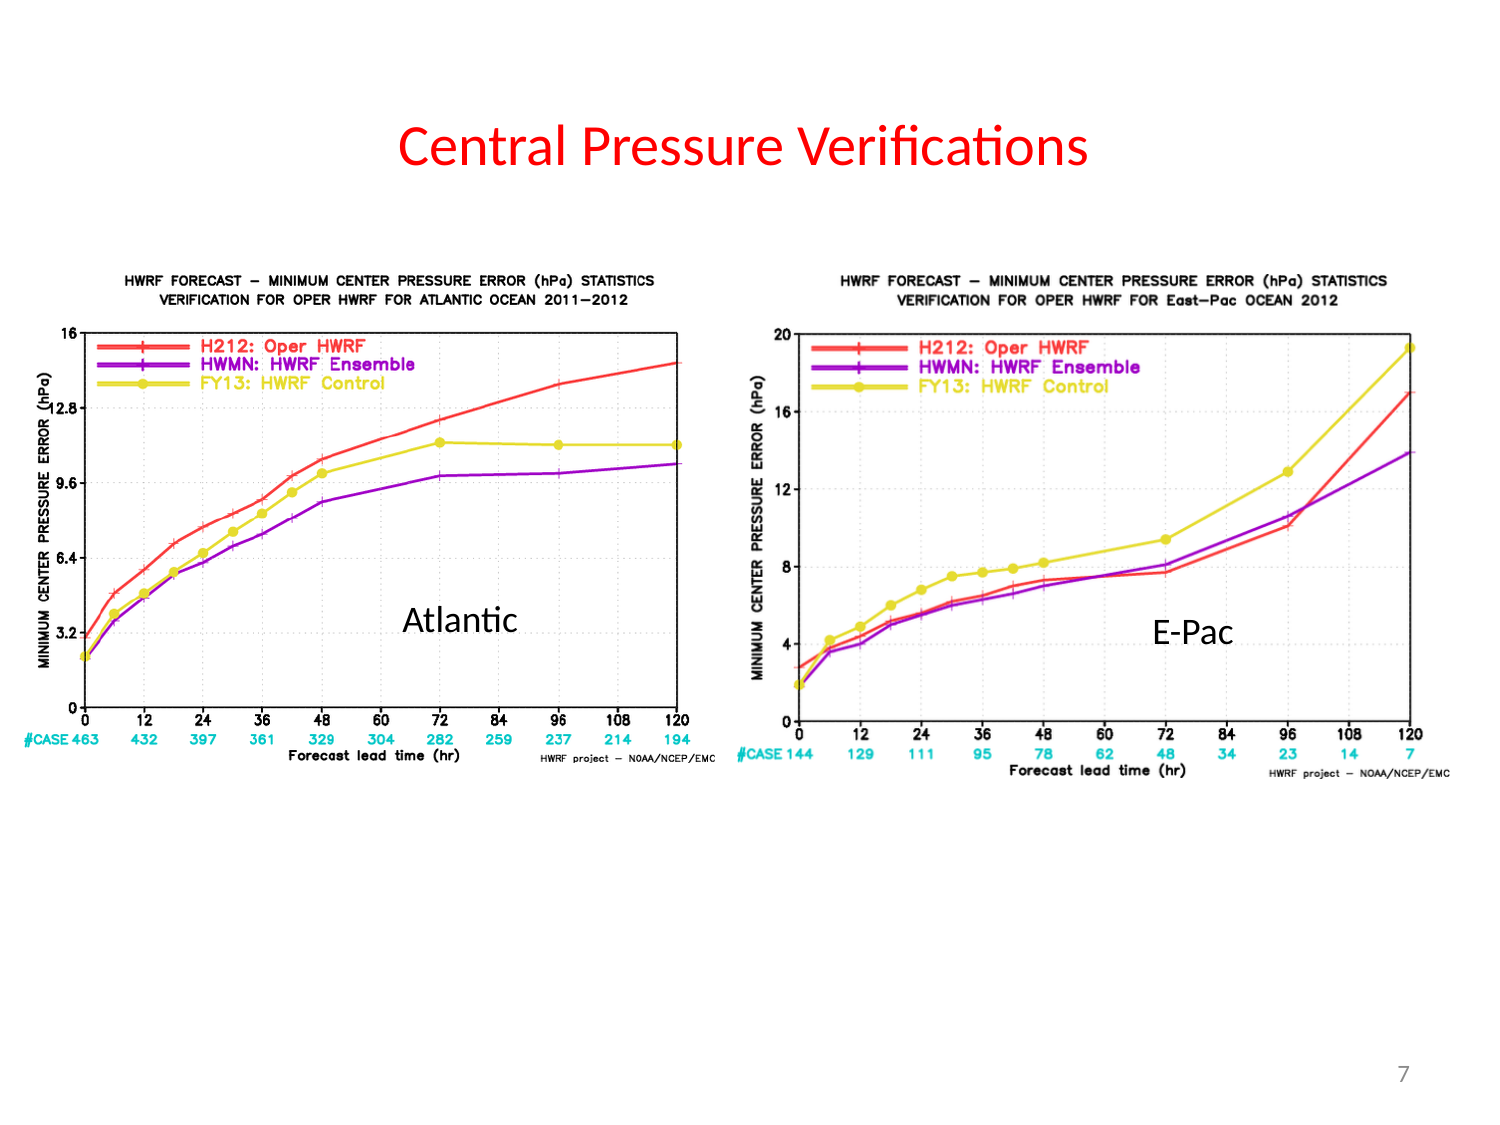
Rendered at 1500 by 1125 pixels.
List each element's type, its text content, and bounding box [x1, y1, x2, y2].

picture [737, 274, 1451, 780]
text_box Central Pressure Verifications [37, 99, 1450, 185]
picture [24, 274, 715, 763]
slide_number 7 [1074, 1042, 1425, 1103]
